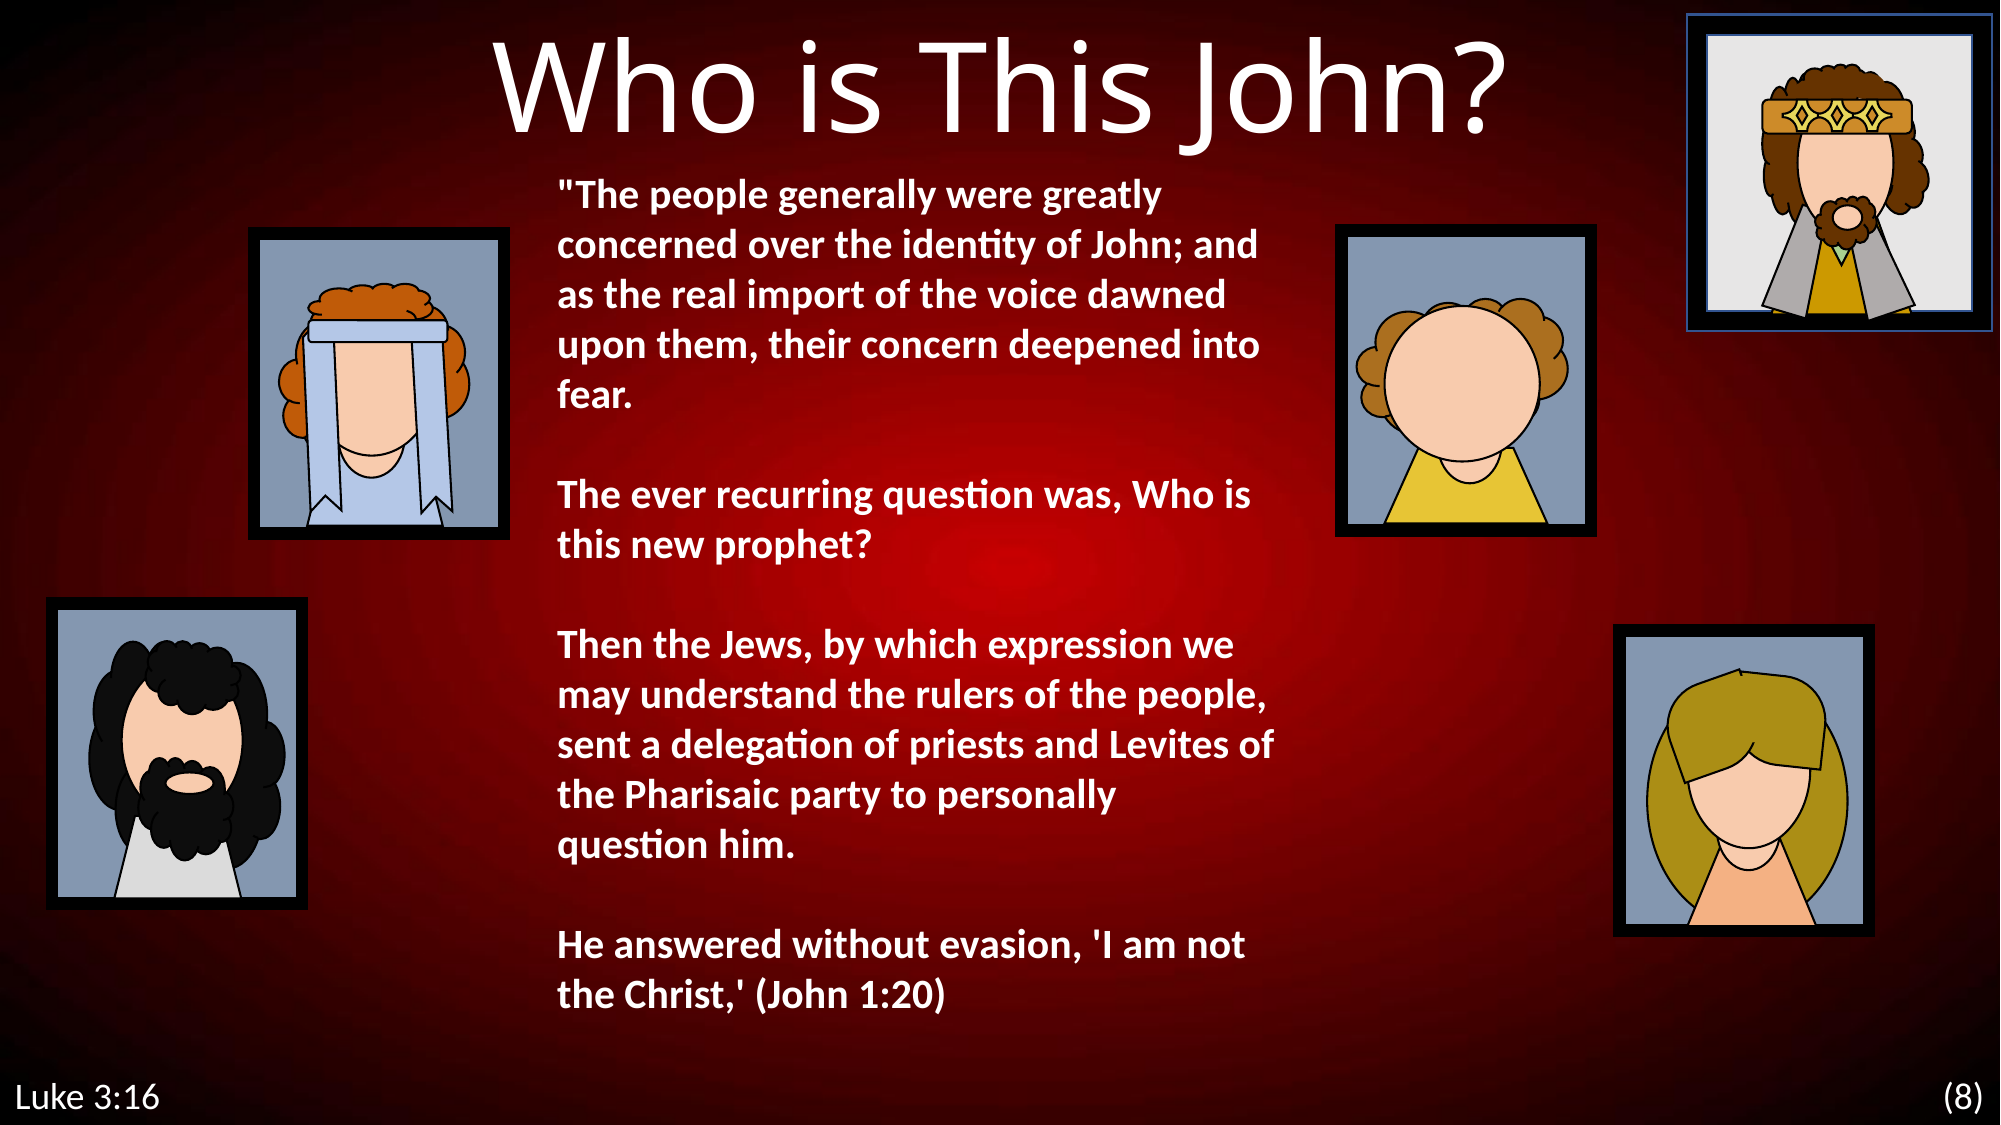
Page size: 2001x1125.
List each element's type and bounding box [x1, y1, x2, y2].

picture [0, 0, 2000, 1125]
text_box [51, 603, 302, 904]
text_box [1341, 230, 1592, 531]
text_box [1687, 14, 1993, 332]
text_box [254, 233, 505, 534]
text_box [1619, 630, 1870, 931]
